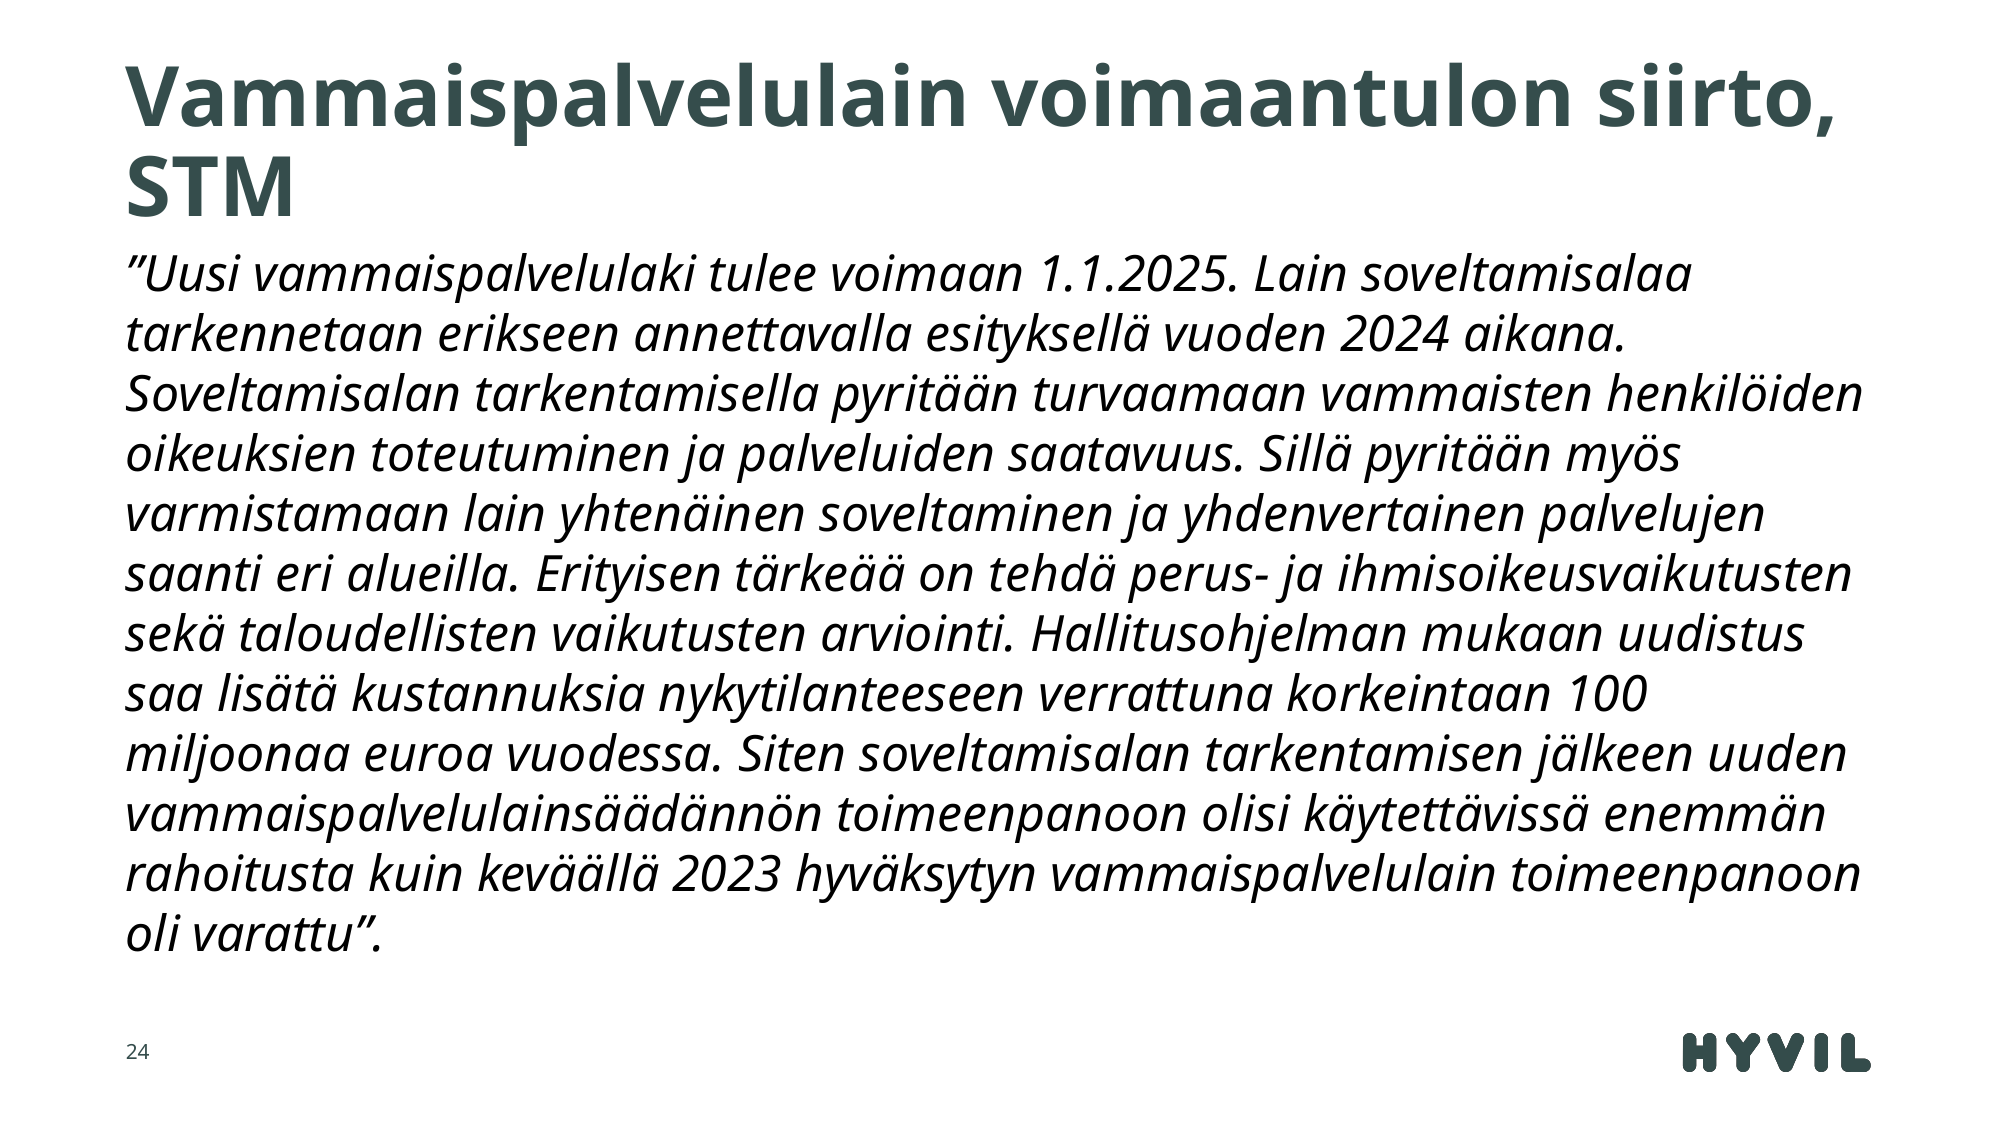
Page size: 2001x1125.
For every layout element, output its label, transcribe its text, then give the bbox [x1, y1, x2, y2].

slide_number 24 [125, 1035, 197, 1071]
title Vammaispalvelulain voimaantulon siirto, STM [125, 54, 1875, 225]
list ”Uusi vammaispalvelulaki tulee voimaan 1.1.2025. Lain soveltamisalaa tarkennetaan erikseen annettavalla esityksellä vuoden 2024 aikana. Soveltamisalan tarkentamisella pyritään turvaamaan vammaisten henkilöiden oikeuksien toteutuminen ja palveluiden saatavuus. Sillä pyritään myös varmistamaan lain yhtenäinen soveltaminen ja yhdenvertainen palvelujen saanti eri alueilla. Erityisen tärkeää on tehdä perus- ja ihmisoikeusvaikutusten sekä taloudellisten vaikutusten arviointi. Hallitusohjelman mukaan uudistus saa lisätä kustannuksia nykytilanteeseen verrattuna korkeintaan 100 miljoonaa euroa vuodessa. Siten soveltamisalan tarkentamisen jälkeen uuden vammaispalvelulainsäädännön toimeenpanoon olisi käytettävissä enemmän rahoitusta kuin keväällä 2023 hyväksytyn vammaispalvelulain toimeenpanoon oli varattu”. [125, 241, 1875, 1090]
picture [1653, 1004, 1899, 1101]
